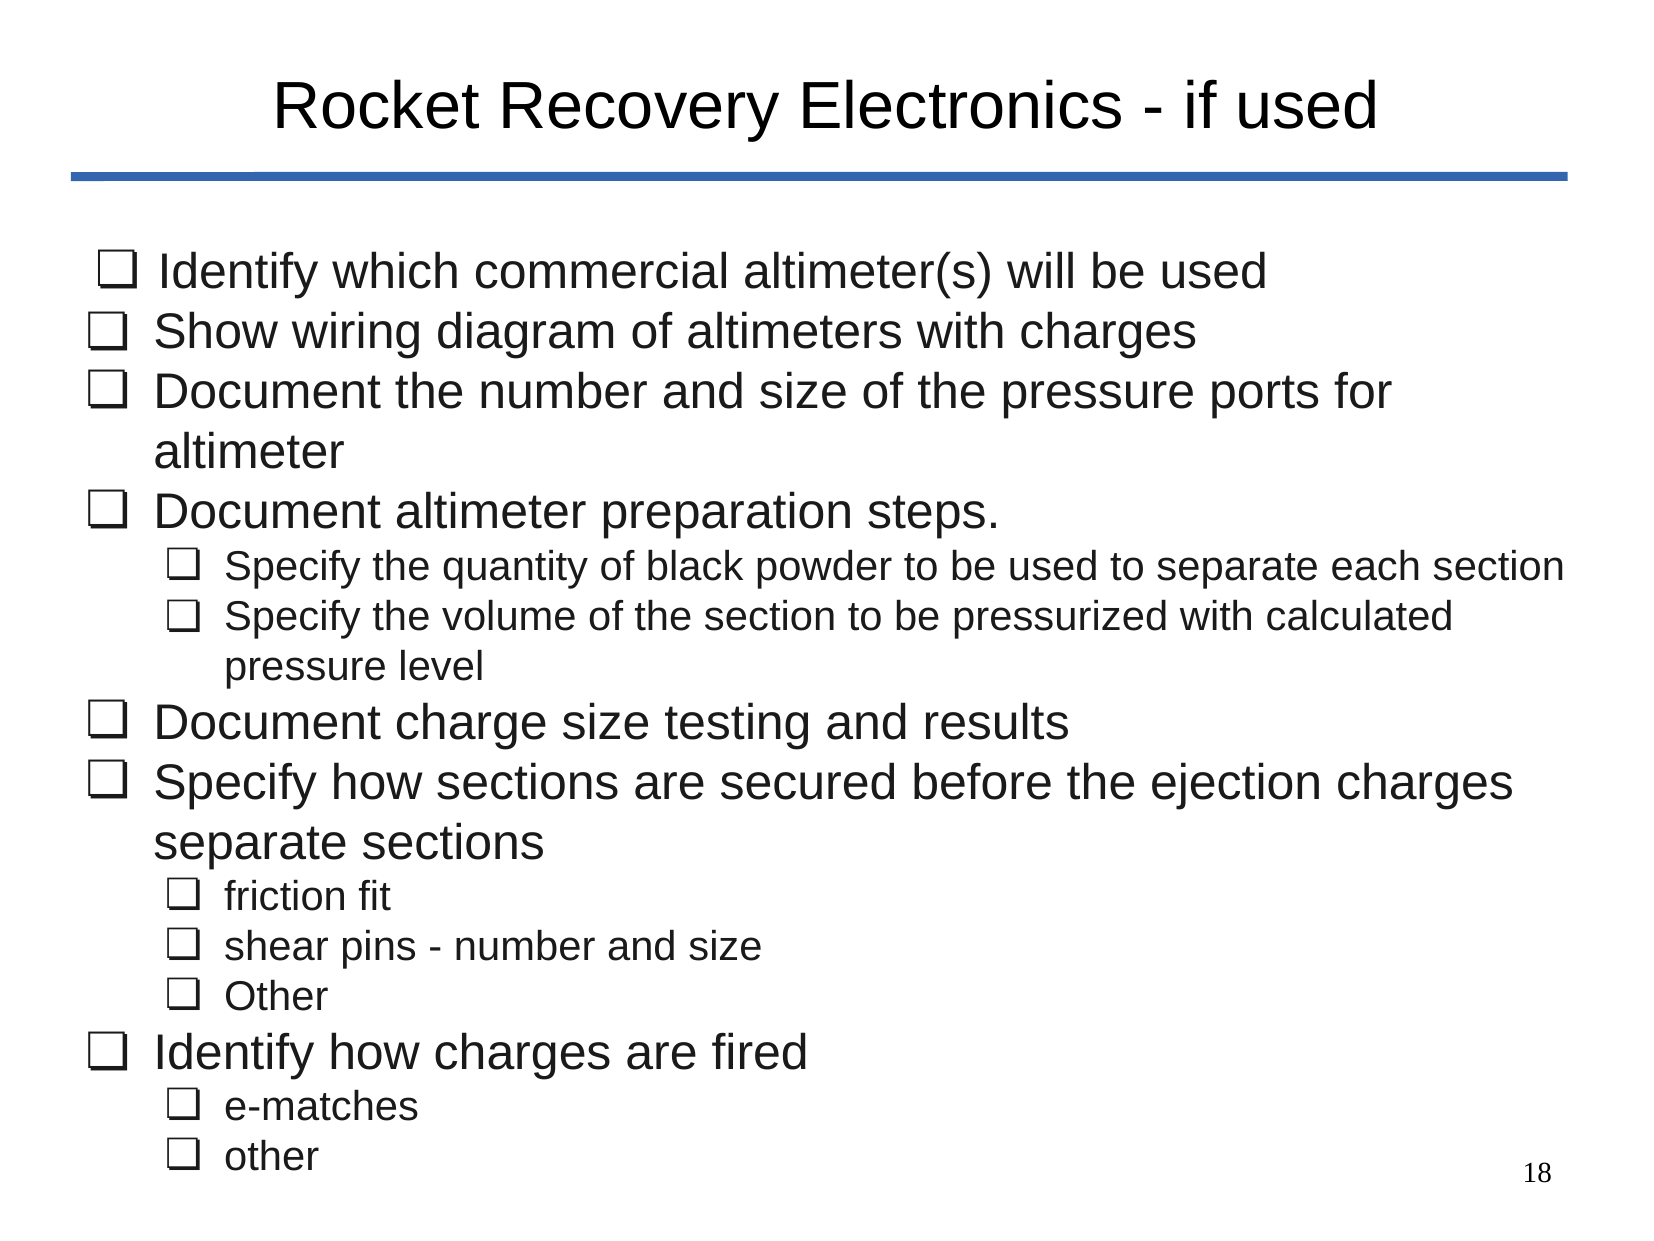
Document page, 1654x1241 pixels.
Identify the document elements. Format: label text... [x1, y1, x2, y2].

slide_number ‹#› [1185, 1129, 1571, 1215]
list Identify which commercial altimeter(s) will be used Show wiring diagram of altimeters with charges Document the number and size of the pressure ports for altimeter Document altimeter preparation steps. Specify the quantity of black powder to be used to separate each section Specify the volume of the section to be pressurized with calculated pressure level Document charge size testing and results Specify how sections are secured before the ejection charges separate sections friction fit shear pins - number and size Other Identify how charges are fired e-matches other [82, 235, 1571, 1139]
title Rocket Recovery Electronics - if used [82, 49, 1571, 158]
